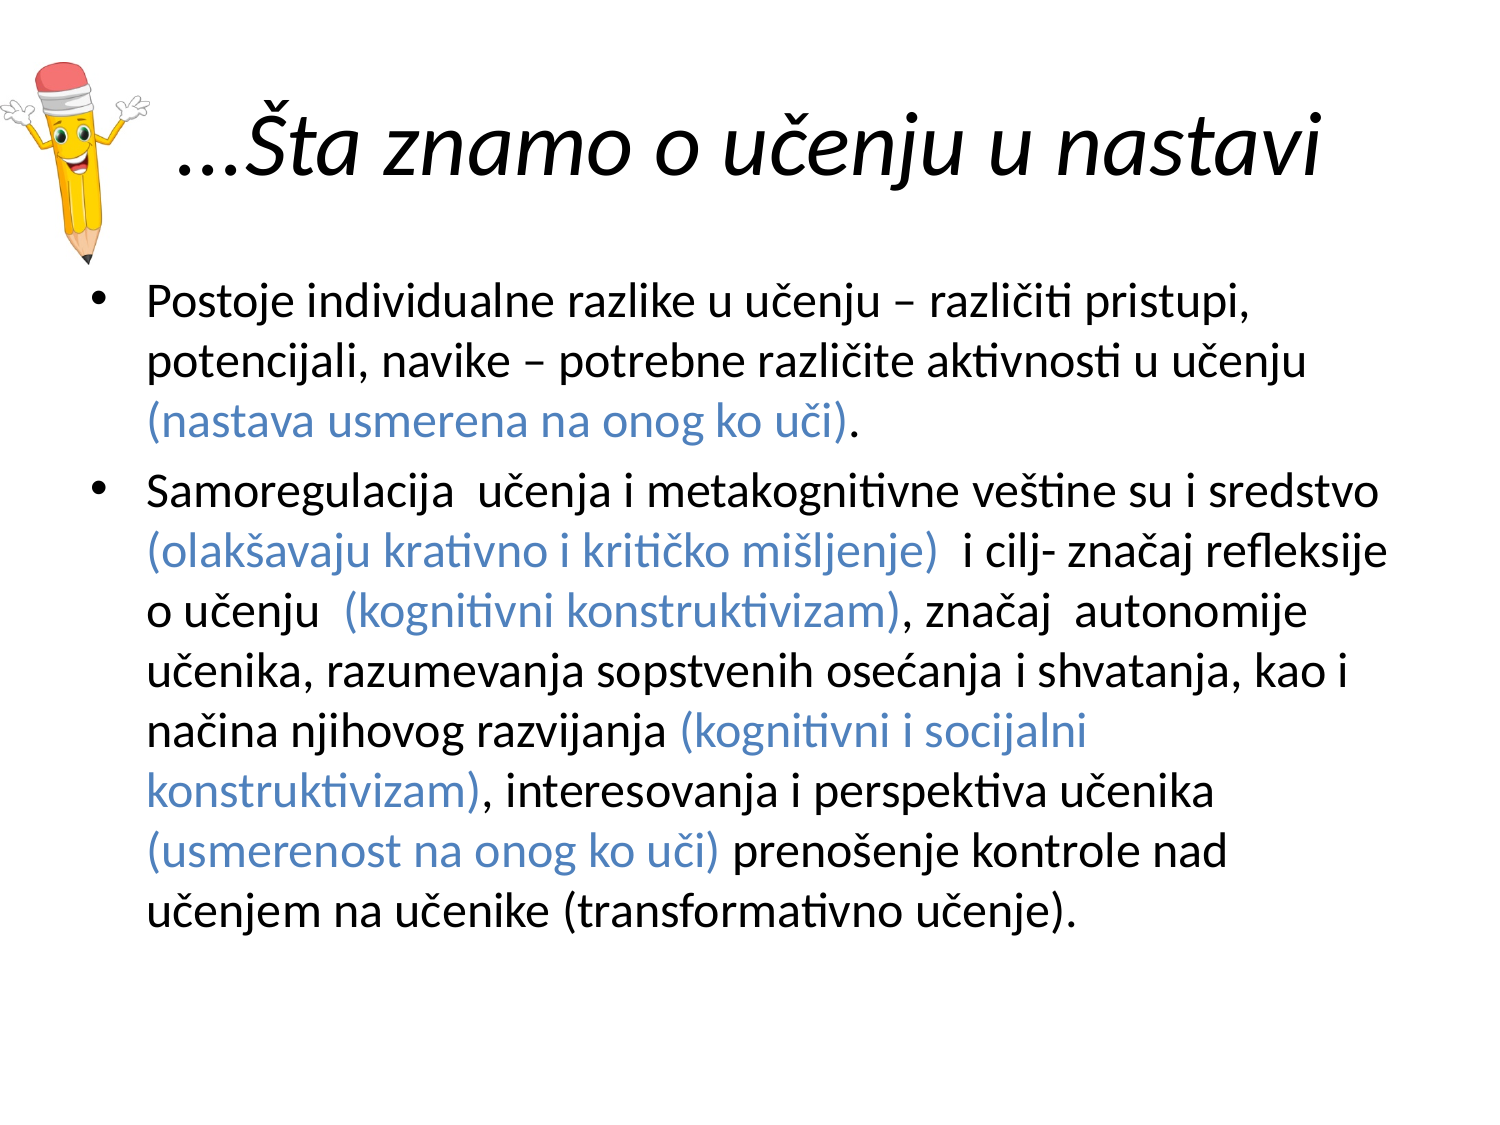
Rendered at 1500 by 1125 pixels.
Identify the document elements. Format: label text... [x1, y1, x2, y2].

list Postoje individualne razlike u učenju – različiti pristupi, potencijali, navike – potrebne različite aktivnosti u učenju (nastava usmerena na onog ko uči). Samoregulacija učenja i metakognitivne veštine su i sredstvo (olakšavaju krativno i kritičko mišljenje) i cilj- značaj refleksije o učenju (kognitivni konstruktivizam), značaj autonomije učenika, razumevanja sopstvenih osećanja i shvatanja, kao i načina njihovog razvijanja (kognitivni i socijalni konstruktivizam), interesovanja i perspektiva učenika (usmerenost na onog ko uči) prenošenje kontrole nad učenjem na učenike (transformativno učenje). [75, 200, 1425, 1038]
picture [0, 62, 151, 265]
title ...Šta znamo o učenju u nastavi [75, 45, 1425, 200]
